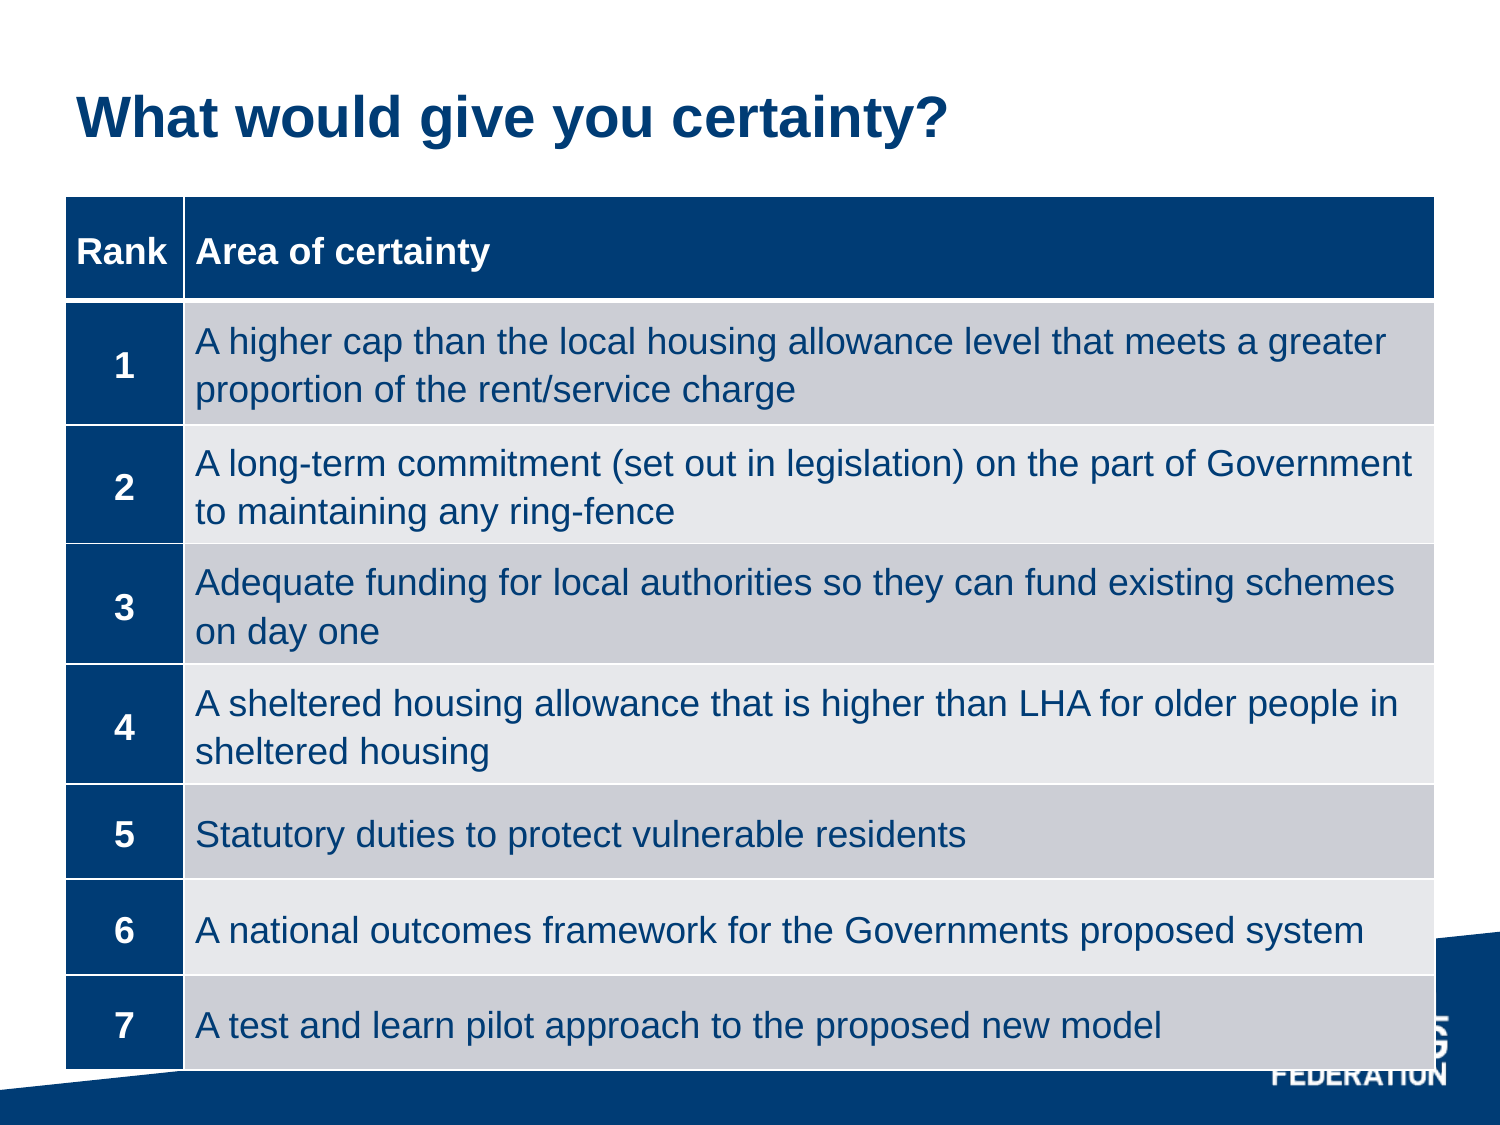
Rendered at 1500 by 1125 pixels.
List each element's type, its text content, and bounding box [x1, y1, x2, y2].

table_cell 4 [66, 665, 183, 783]
slide_number 8 [61, 1027, 412, 1088]
table_cell 2 [66, 426, 183, 543]
table_cell 6 [66, 880, 183, 974]
table_cell 7 [66, 976, 183, 1069]
table_cell A higher cap than the local housing allowance level that meets a greater proportion of the rent/service charge [185, 303, 1434, 424]
table_cell A national outcomes framework for the Governments proposed system [185, 880, 1434, 974]
table_header Area of certainty [185, 197, 1434, 298]
table_cell A test and learn pilot approach to the proposed new model [185, 976, 1434, 1069]
table_cell Statutory duties to protect vulnerable residents [185, 785, 1434, 878]
picture [1262, 984, 1456, 1095]
table_cell A long-term commitment (set out in legislation) on the part of Government to maintaining any ring-fence [185, 426, 1434, 543]
table_cell 1 [66, 303, 183, 424]
table_cell Adequate funding for local authorities so they can fund existing schemes on day one [185, 544, 1434, 663]
table_cell 3 [66, 544, 183, 663]
title What would give you certainty? [61, 30, 1412, 197]
table_cell 5 [66, 785, 183, 878]
table_header Rank [66, 197, 183, 298]
table_cell A sheltered housing allowance that is higher than LHA for older people in sheltered housing [185, 665, 1434, 783]
